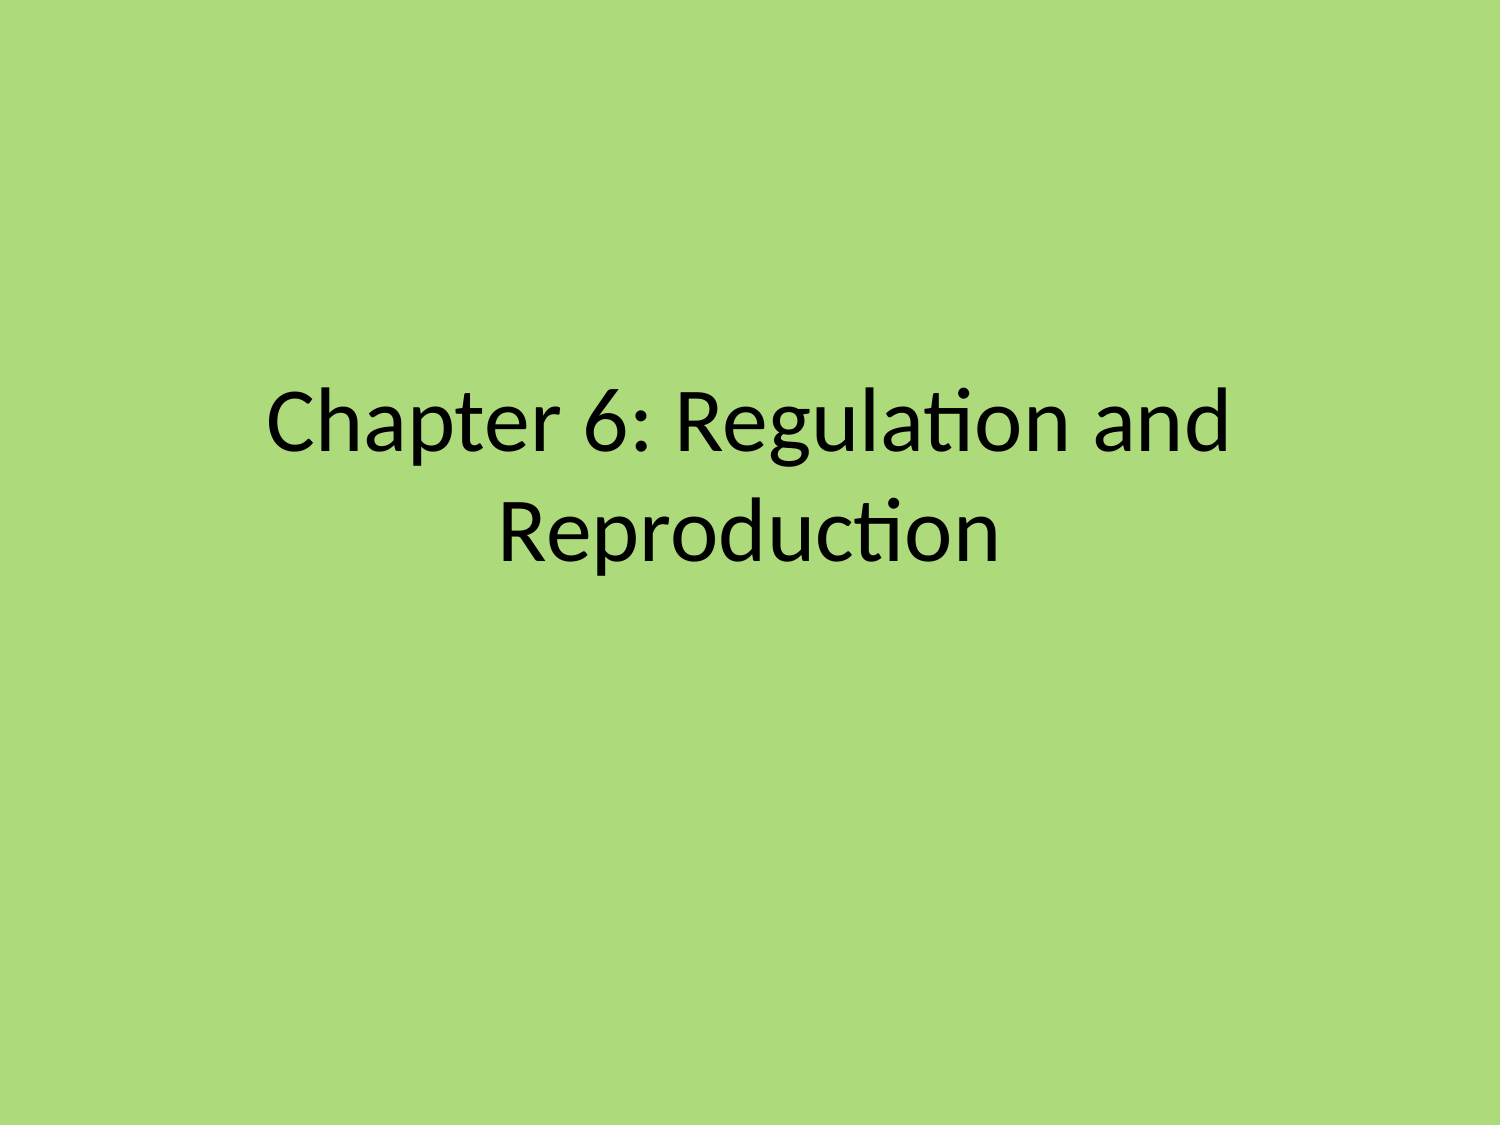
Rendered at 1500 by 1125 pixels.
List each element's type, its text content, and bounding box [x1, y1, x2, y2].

title Chapter 6: Regulation and Reproduction [112, 349, 1388, 591]
